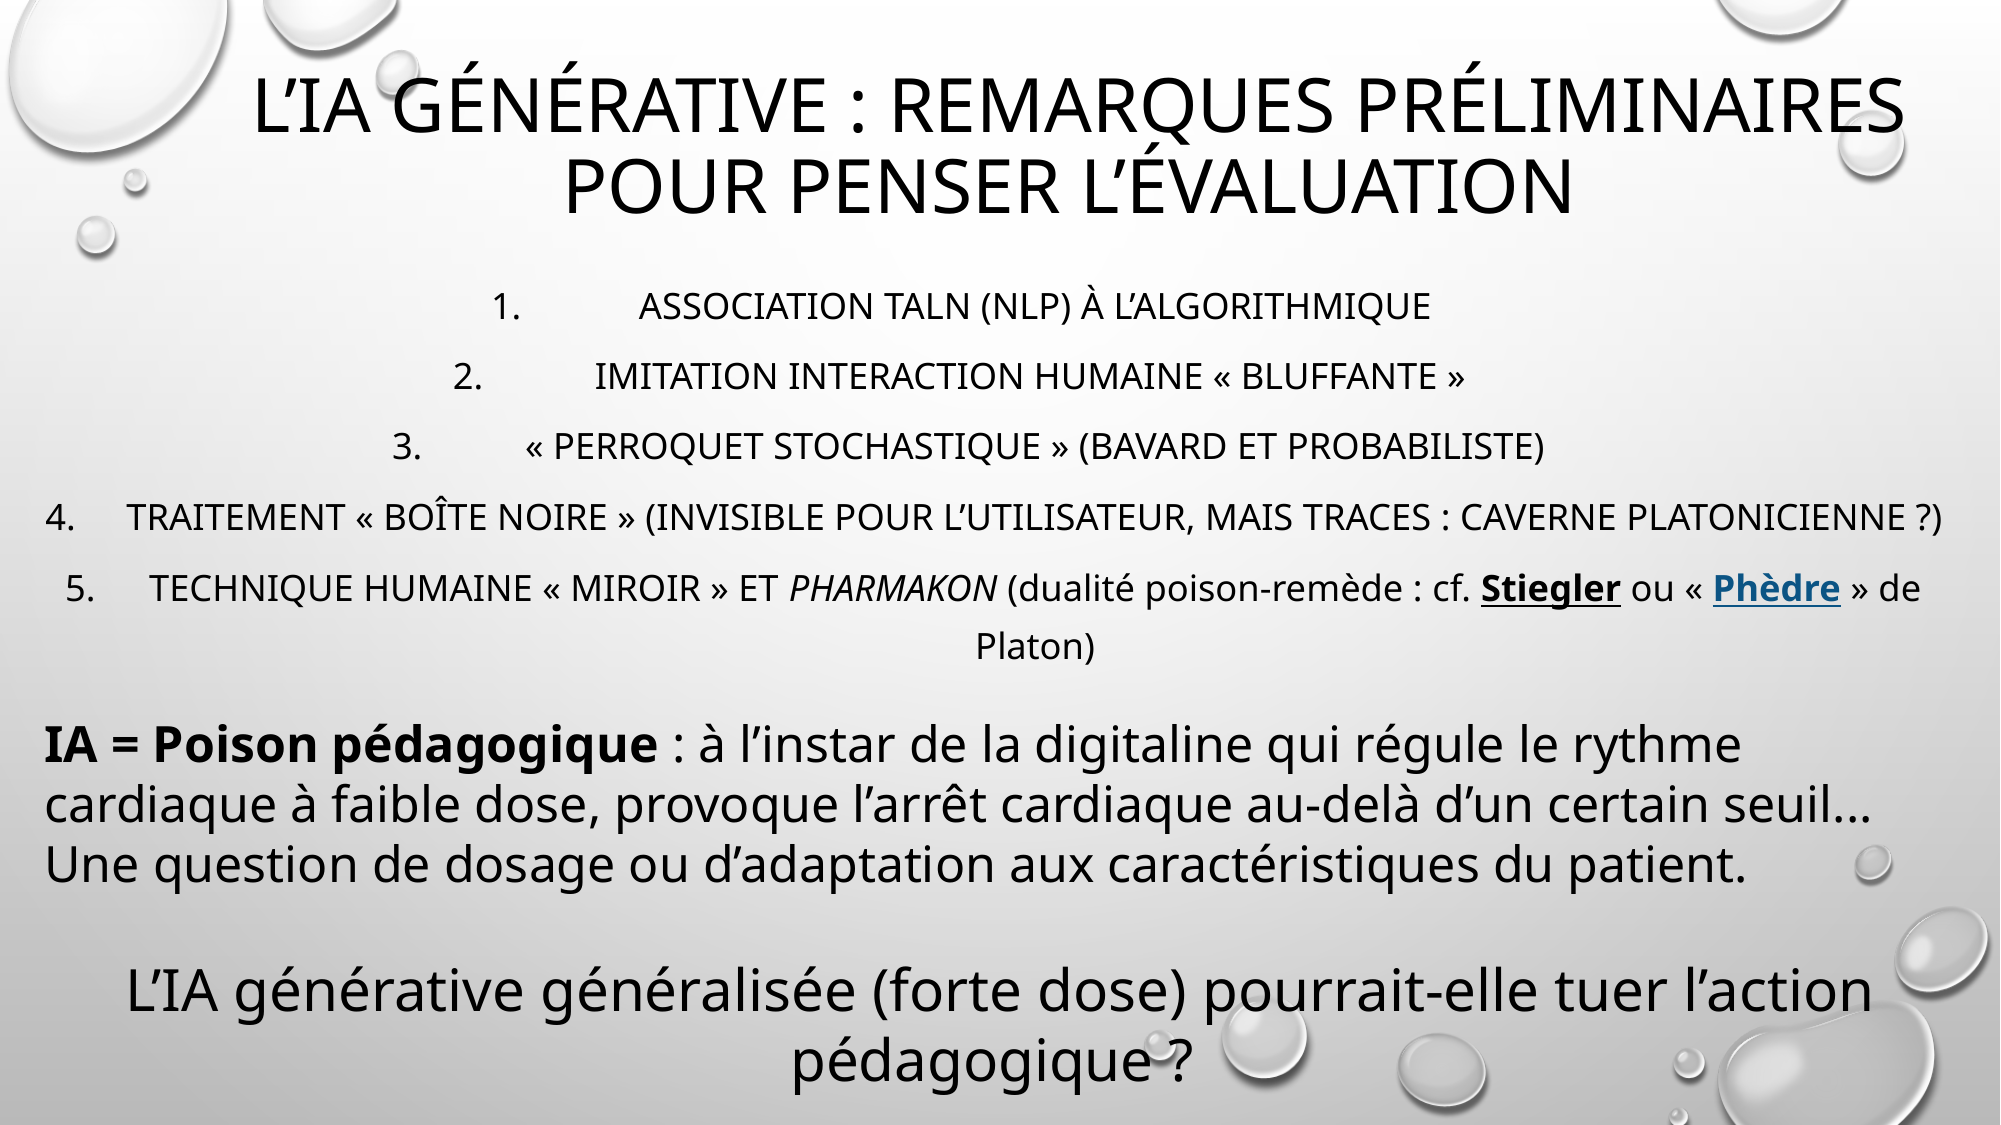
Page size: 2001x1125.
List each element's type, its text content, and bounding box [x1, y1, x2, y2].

list Association TALN (nLP) à l’algorithmique Imitation interaction humaine « bluffante » « Perroquet stochastique » (bavard et probabiliste) Traitement « boîte noire » (invisible pour l’utilisateur, mais traces : Caverne platonicienne ?) Technique humaine « miroir » et pharmakon (dualité poison-remède : cf. Stiegler ou « Phèdre » de Platon) [29, 266, 1971, 677]
title l’IA générative : Remarques préliminaires pour penser l’évaluation [229, 58, 1930, 241]
picture [0, 0, 2000, 1125]
text_box IA = Poison pédagogique : à l’instar de la digitaline qui régule le rythme cardiaque à faible dose, provoque l’arrêt cardiaque au-delà d’un certain seuil... Une question de dosage ou d’adaptation aux caractéristiques du patient. L’IA générative généralisée (forte dose) pourrait-elle tuer l’action pédagogique ? [29, 705, 1971, 1101]
